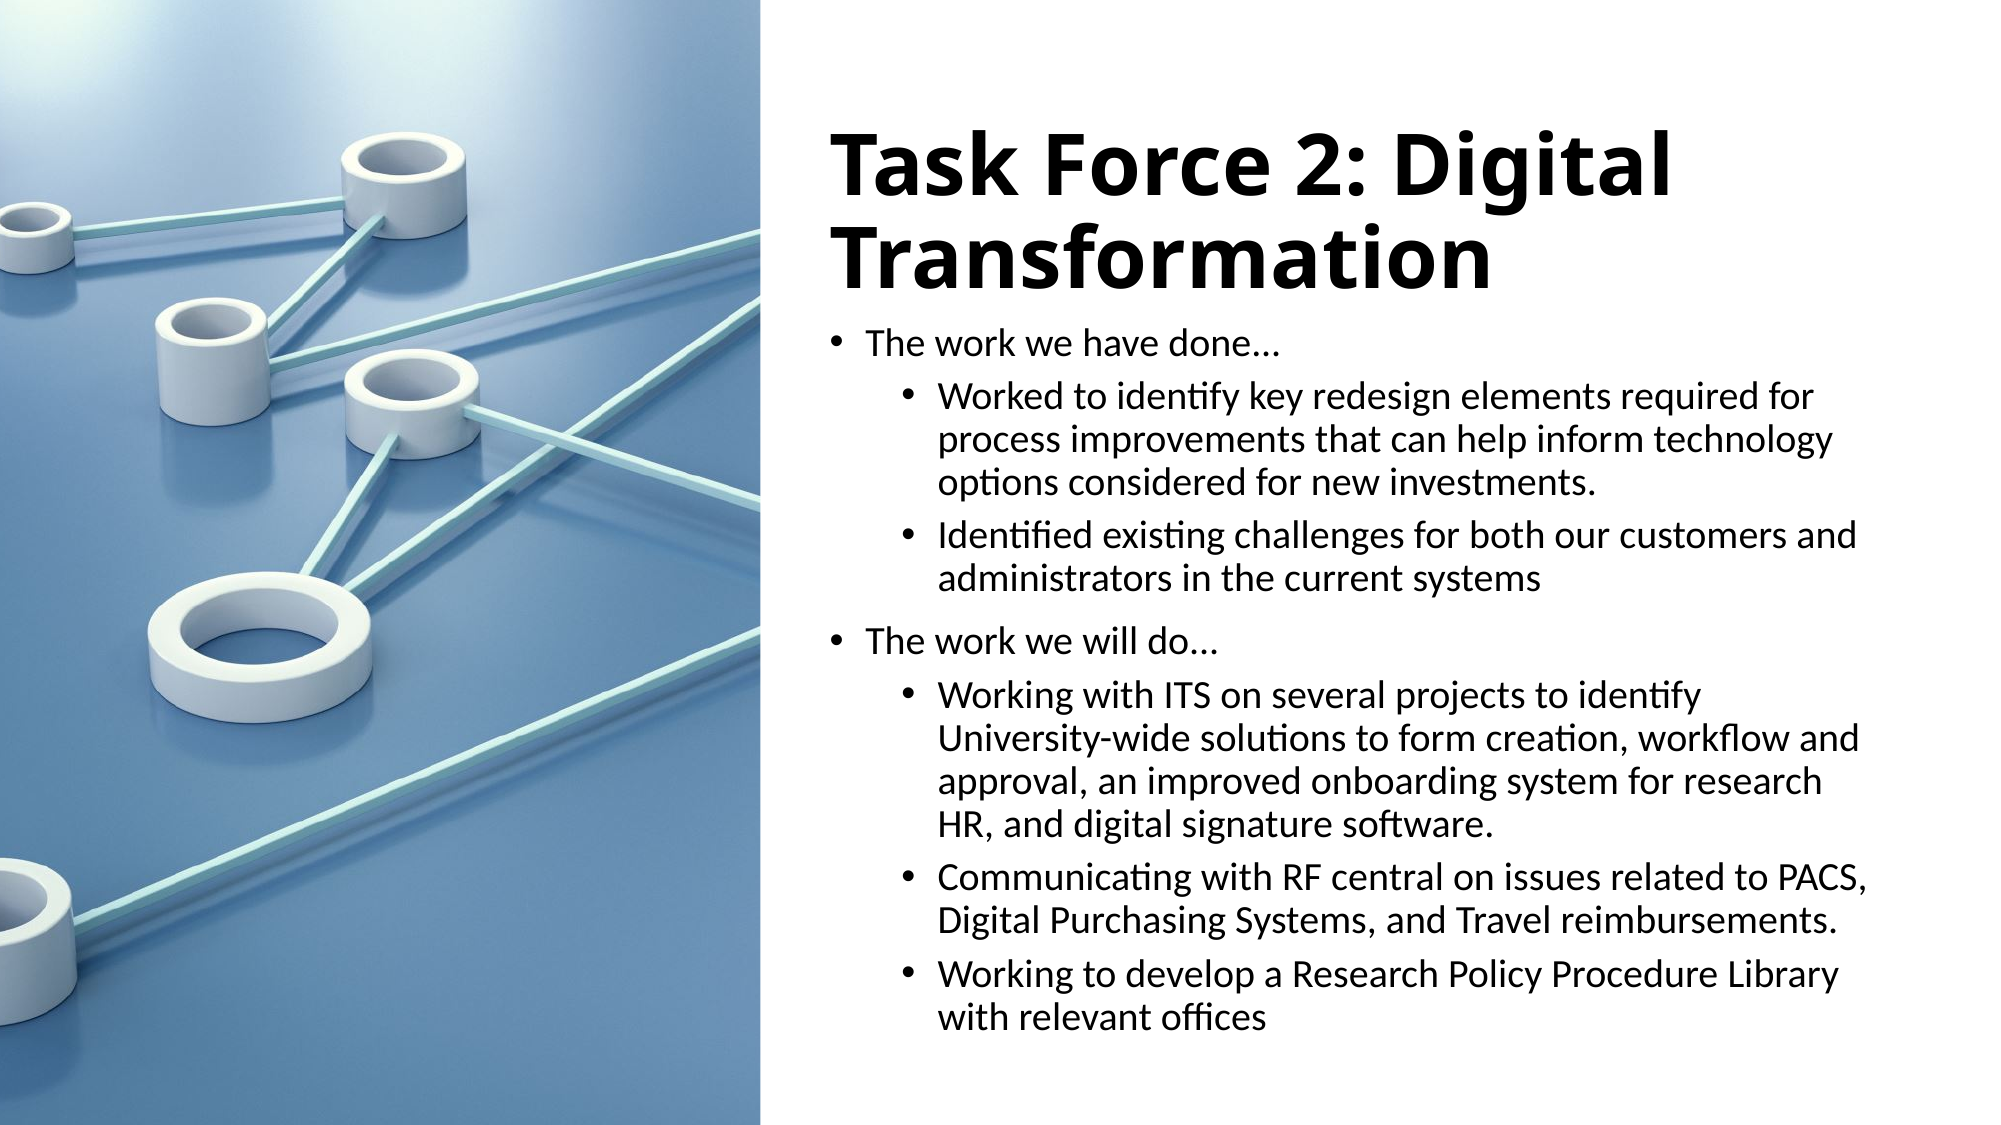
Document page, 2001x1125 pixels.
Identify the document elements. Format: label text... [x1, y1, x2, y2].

list The work we have done... Worked to identify key redesign elements required for process improvements that can help inform technology options considered for new investments. Identified existing challenges for both our customers and administrators in the current systems The work we will do... Working with ITS on several projects to identify University-wide solutions to form creation, workflow and approval, an improved onboarding system for research HR, and digital signature software. Communicating with RF central on issues related to PACS, Digital Purchasing Systems, and Travel reimbursements. Working to develop a Research Policy Procedure Library with relevant offices [814, 314, 1895, 1086]
title Task Force 2: Digital Transformation [814, 103, 1895, 314]
picture [0, 0, 761, 1125]
